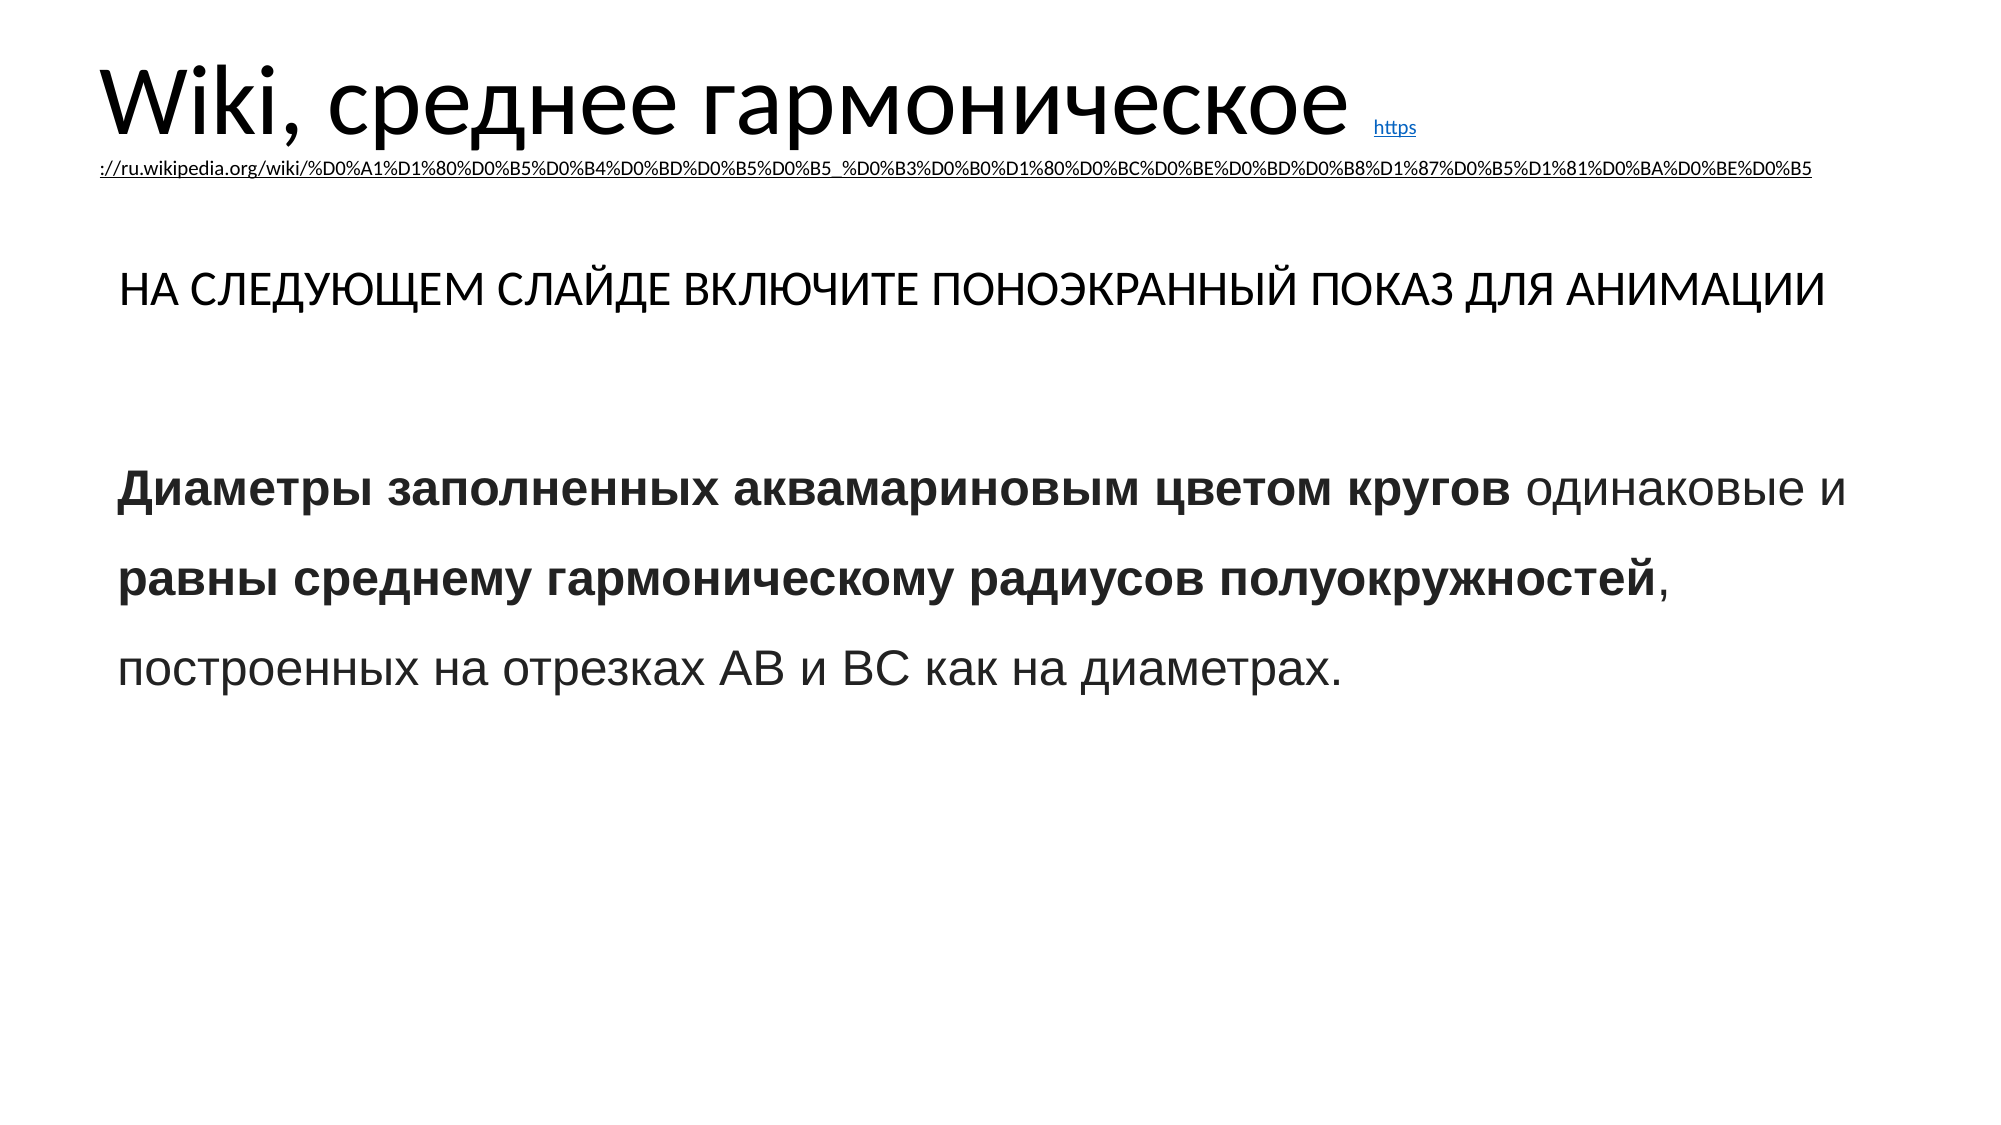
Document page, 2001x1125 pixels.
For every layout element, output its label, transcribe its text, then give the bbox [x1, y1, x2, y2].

text_box Диаметры заполненных аквамариновым цветом кругов одинаковые и равны среднему гармоническому радиусов полуокружностей, построенных на отрезках AB и BC как на диаметрах. [102, 418, 1881, 704]
text_box Wiki, cреднее гармоническое https://ru.wikipedia.org/wiki/%D0%A1%D1%80%D0%B5%D0%B4%D0%BD%D0%B5%D0%B5_%D0%B3%D0%B0%D1%80%D0%BC%D0%BE%D0%BD%D0%B8%D1%87%D0%B5%D1%81%D0%BA%D0%BE%D0%B5 [84, 27, 1899, 187]
text_box НА СЛЕДУЮЩЕМ СЛАЙДЕ ВКЛЮЧИТЕ ПОНОЭКРАННЫЙ ПОКАЗ ДЛЯ АНИМАЦИИ [104, 218, 1884, 323]
